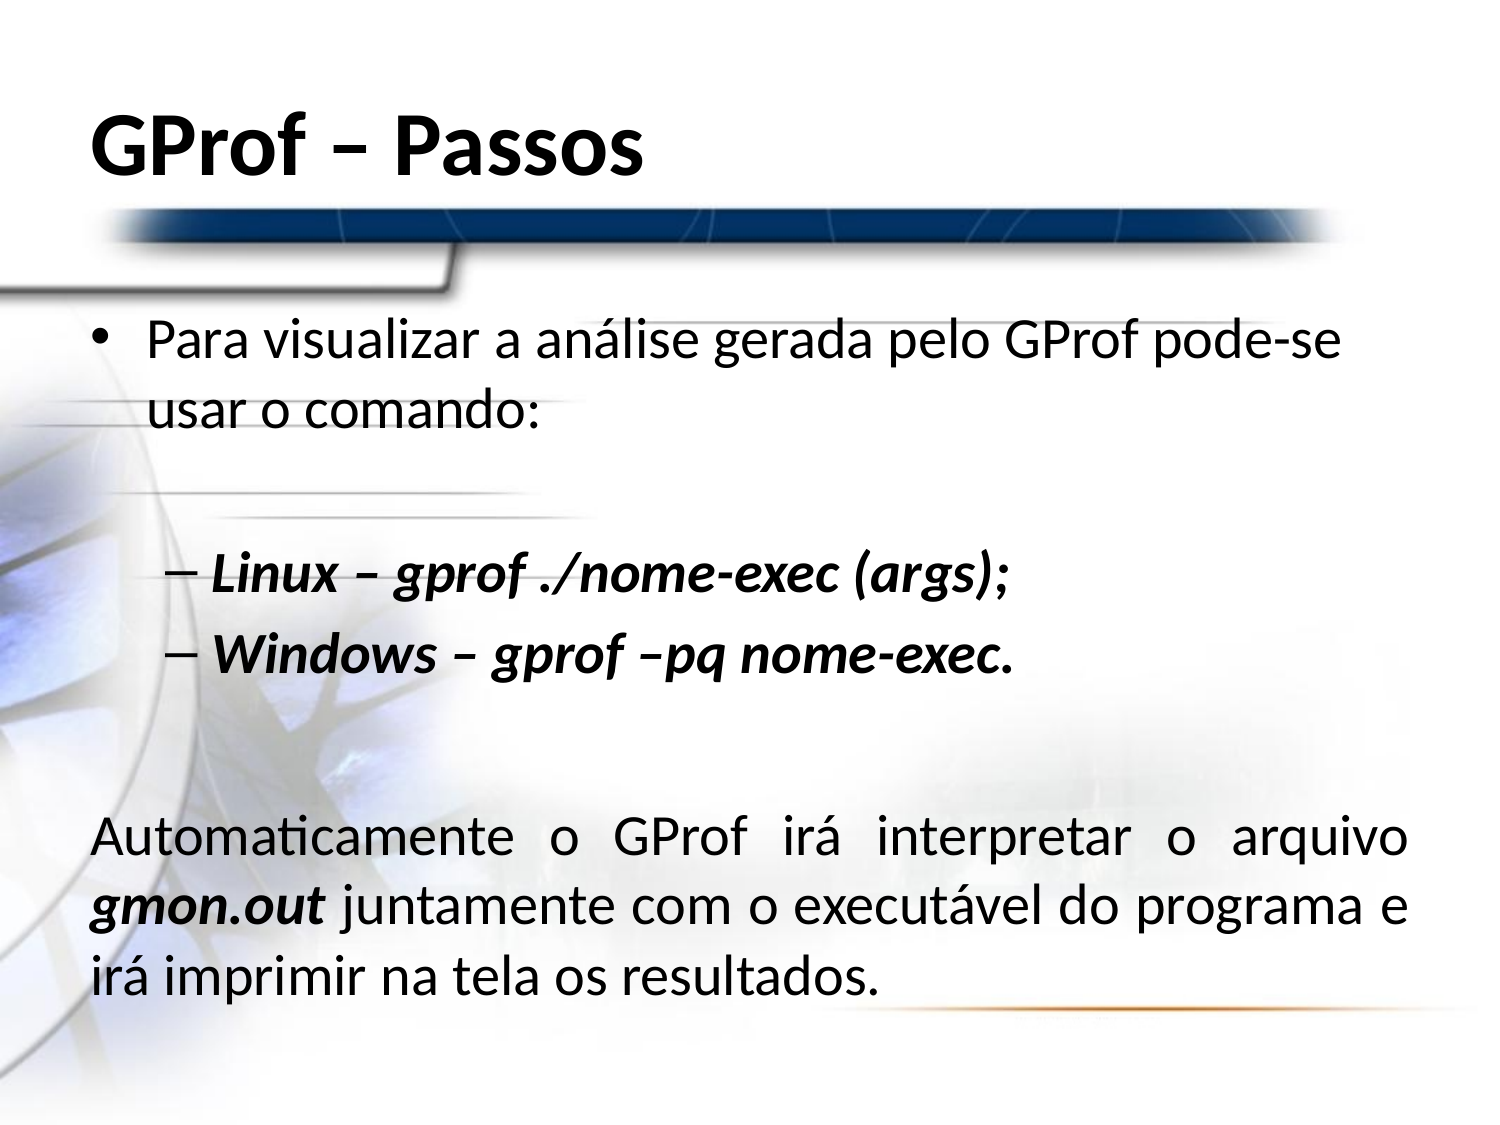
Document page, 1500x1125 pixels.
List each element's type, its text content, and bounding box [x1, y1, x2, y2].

title GProf – Passos [74, 44, 1426, 233]
list Para visualizar a análise gerada pelo GProf pode-se usar o comando: Linux – gprof ./nome-exec (args); Windows – gprof –pq nome-exec. Automaticamente o GProf irá interpretar o arquivo gmon.out juntamente com o executável do programa e irá imprimir na tela os resultados. [74, 292, 1426, 1036]
picture [0, 0, 1500, 1125]
